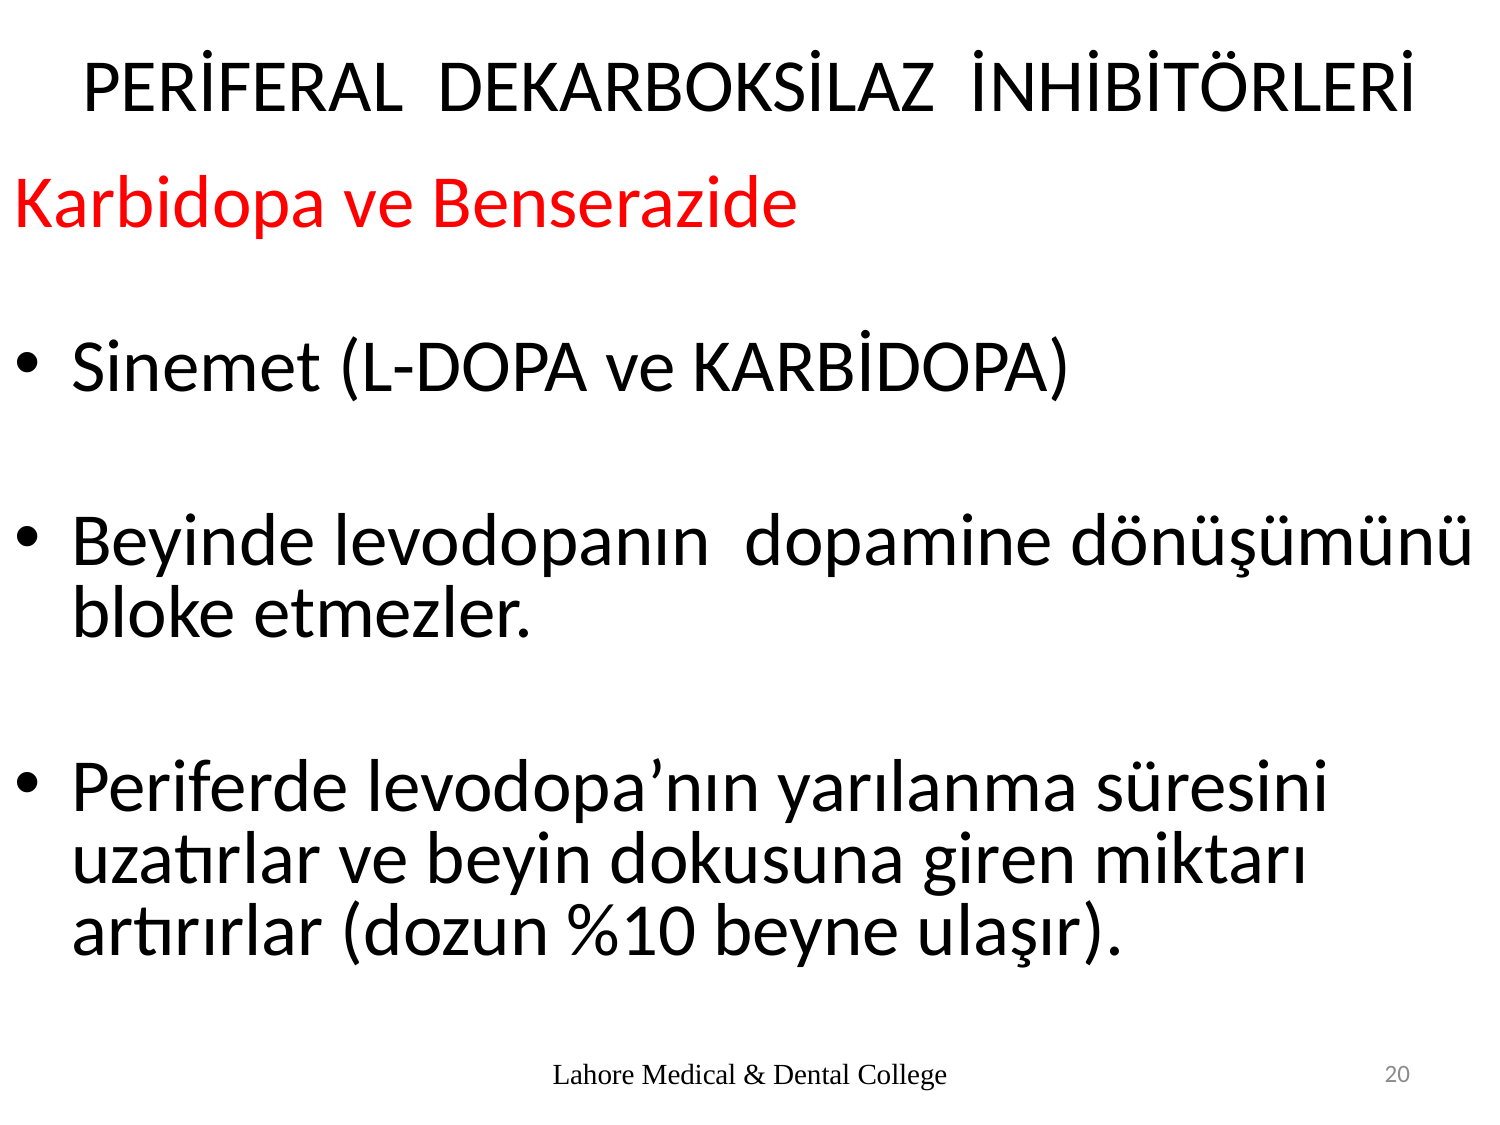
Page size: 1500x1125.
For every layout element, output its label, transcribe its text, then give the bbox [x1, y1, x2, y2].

title PERİFERAL DEKARBOKSİLAZ İNHİBİTÖRLERİ [0, 0, 1500, 162]
footer Lahore Medical & Dental College [512, 1042, 988, 1103]
slide_number 20 [1074, 1042, 1425, 1103]
list Karbidopa ve Benserazide Sinemet (L-DOPA ve KARBİDOPA) Beyinde levodopanın dopamine dönüşümünü bloke etmezler. Periferde levodopa’nın yarılanma süresini uzatırlar ve beyin dokusuna giren miktarı artırırlar (dozun %10 beyne ulaşır). [0, 162, 1500, 956]
